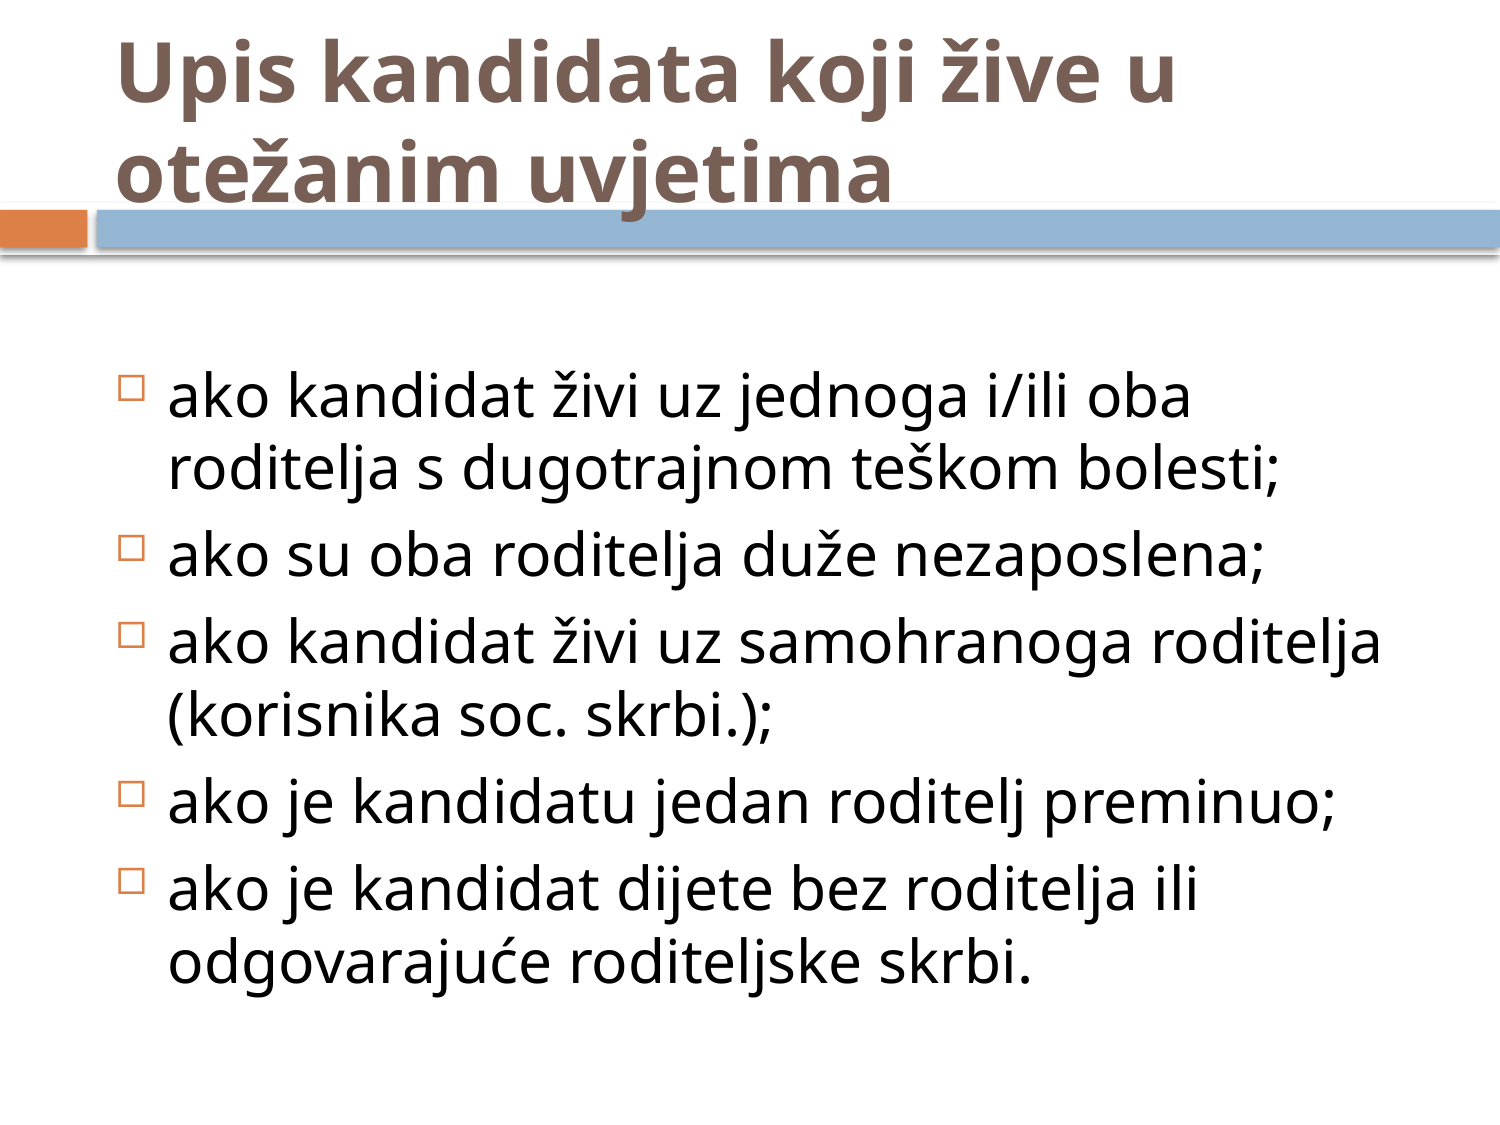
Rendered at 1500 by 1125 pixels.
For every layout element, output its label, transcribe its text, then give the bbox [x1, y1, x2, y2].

list ako kandidat živi uz jednoga i/ili oba roditelja s dugotrajnom teškom bolesti; ako su oba roditelja duže nezaposlena; ako kandidat živi uz samohranoga roditelja (korisnika soc. skrbi.); ako je kandidatu jedan roditelj preminuo; ako je kandidat dijete bez roditelja ili odgovarajuće roditeljske skrbi. [100, 262, 1439, 1006]
title Upis kandidata koji žive u otežanim uvjetima [99, 37, 1438, 201]
